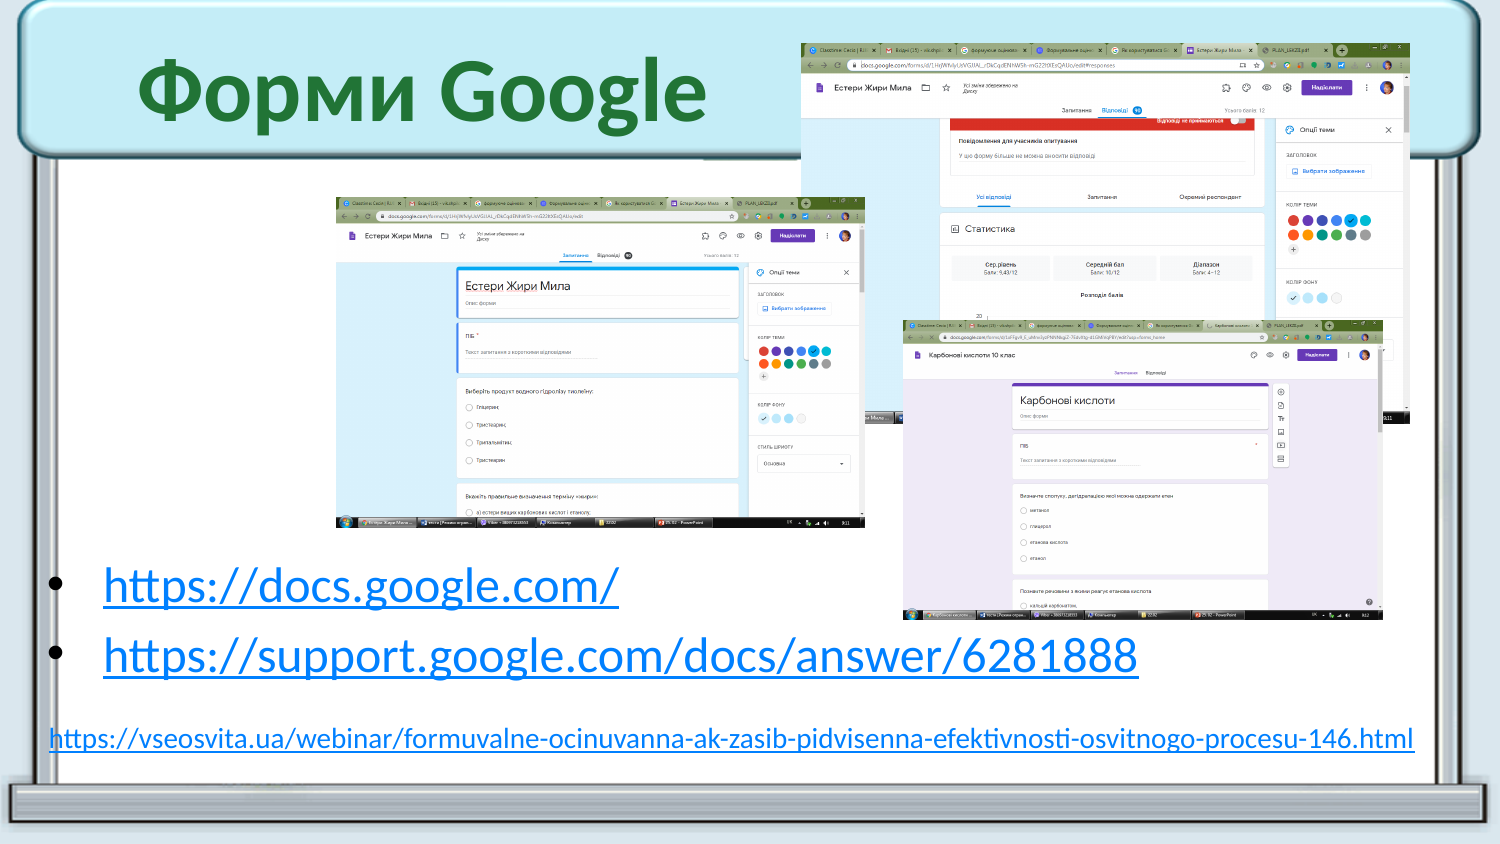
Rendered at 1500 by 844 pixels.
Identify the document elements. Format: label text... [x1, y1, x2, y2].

text_box https://vseosvita.ua/webinar/formuvalne-ocinuvanna-ak-zasib-pidvisenna-efektivnosti-osvitnogo-procesu-146.html [33, 712, 1440, 762]
picture [0, 0, 1500, 844]
title Форми Google [29, 20, 818, 150]
list https://docs.google.com/ https://support.google.com/docs/answer/6281888 [31, 545, 1351, 714]
